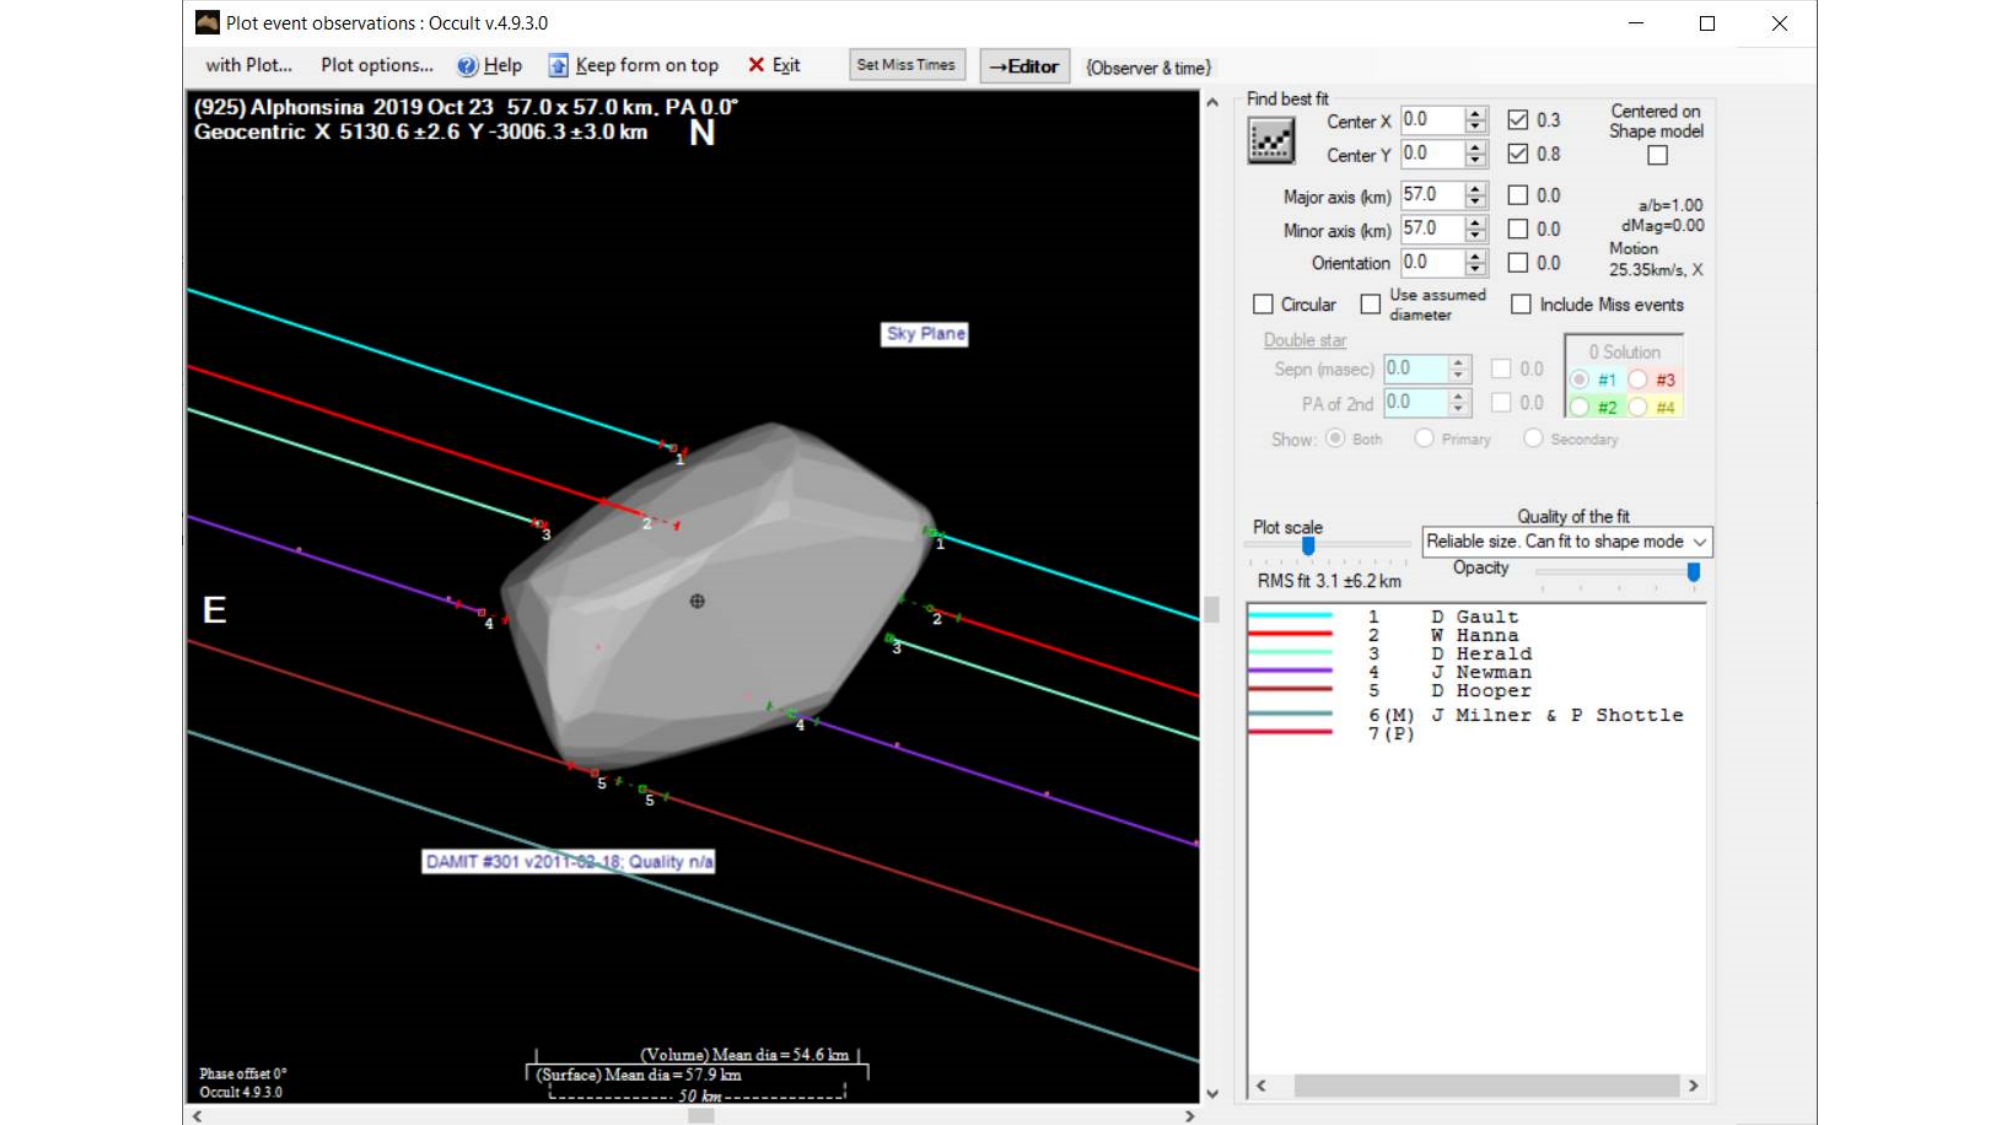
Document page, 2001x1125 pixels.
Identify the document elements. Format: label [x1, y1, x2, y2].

picture [182, 0, 1818, 1125]
